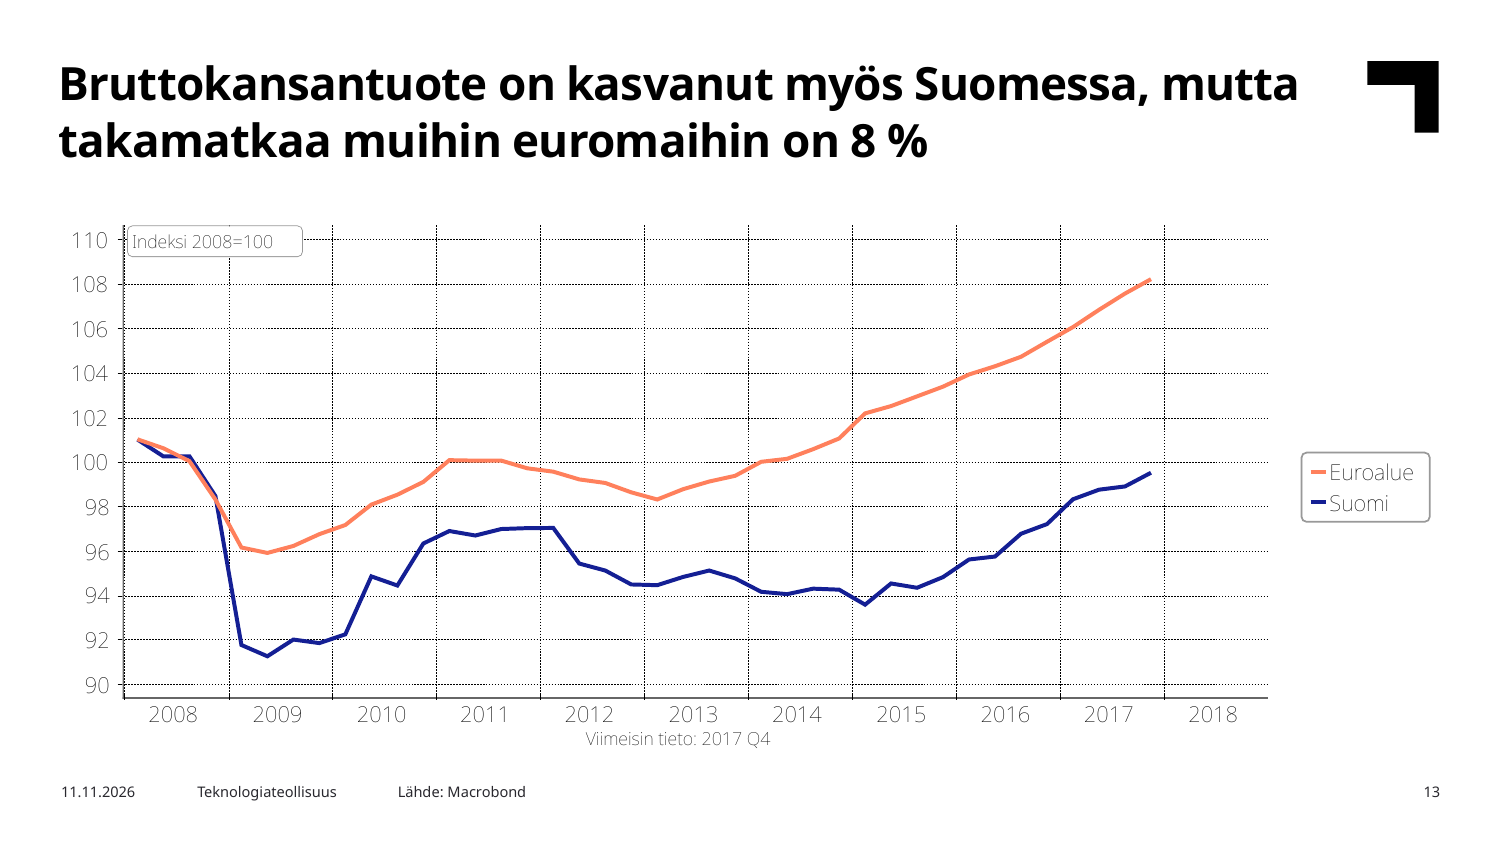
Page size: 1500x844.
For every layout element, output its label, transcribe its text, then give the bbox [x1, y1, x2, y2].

list Lähde: Macrobond [382, 775, 871, 803]
list Bruttokansantuote on kasvanut myös Suomessa, mutta takamatkaa muihin euromaihin on 8 % [41, 46, 1353, 153]
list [62, 180, 1439, 763]
footer Teknologiateollisuus [182, 775, 382, 803]
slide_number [46, 775, 182, 803]
slide_number 13 [1313, 775, 1456, 803]
